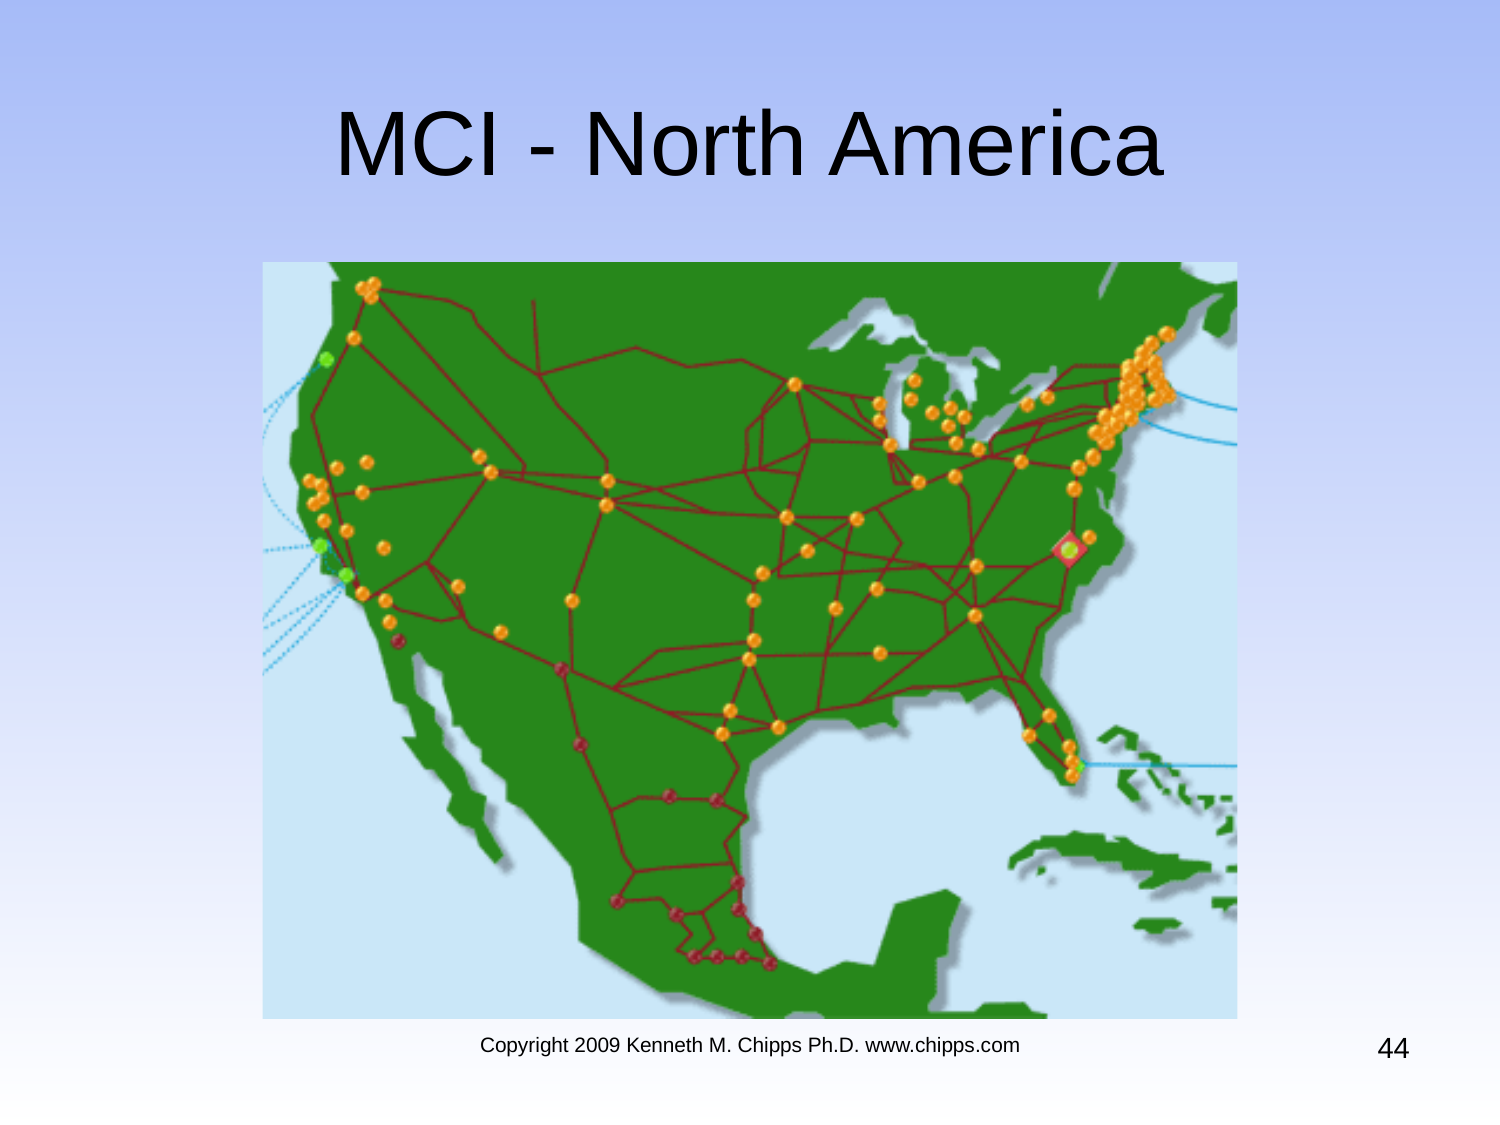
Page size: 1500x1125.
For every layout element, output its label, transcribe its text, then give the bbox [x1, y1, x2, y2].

picture [262, 262, 1238, 1019]
title MCI - North America [74, 44, 1426, 233]
footer Copyright 2009 Kenneth M. Chipps Ph.D. www.chipps.com [449, 1027, 1051, 1103]
slide_number 44 [1074, 1021, 1426, 1101]
